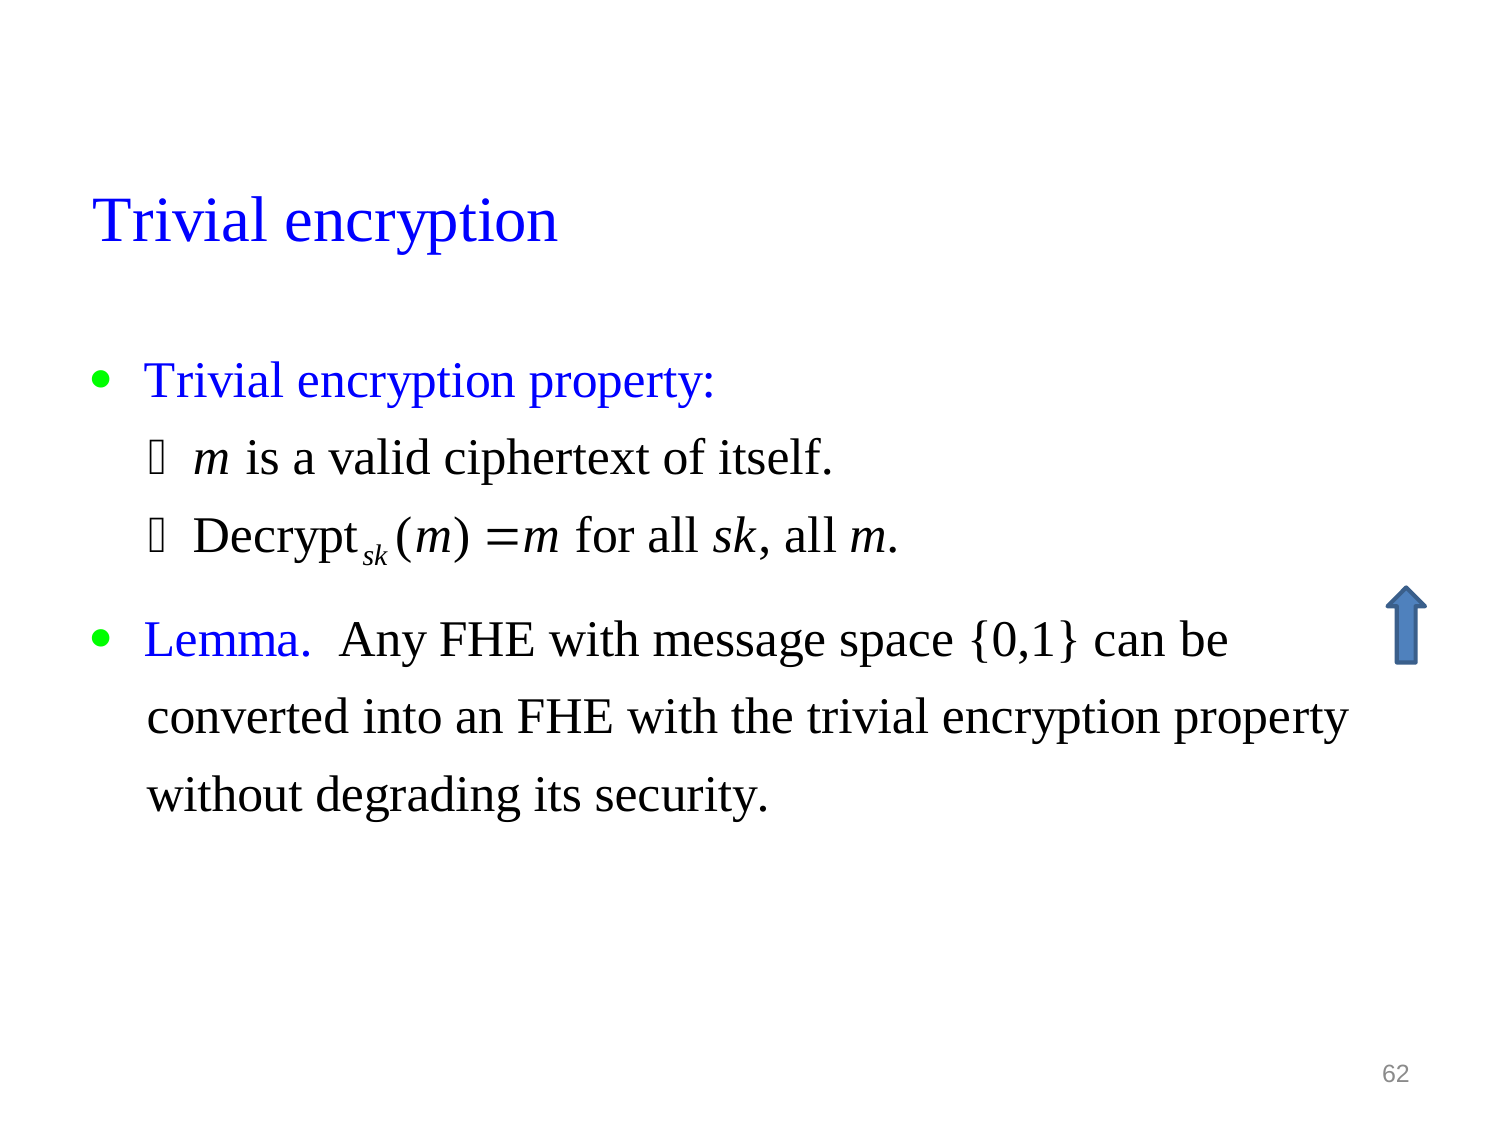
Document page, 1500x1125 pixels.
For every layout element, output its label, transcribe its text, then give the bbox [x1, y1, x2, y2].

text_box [86, 186, 1358, 901]
slide_number 62 [1074, 1042, 1425, 1103]
text_box [1385, 585, 1427, 665]
